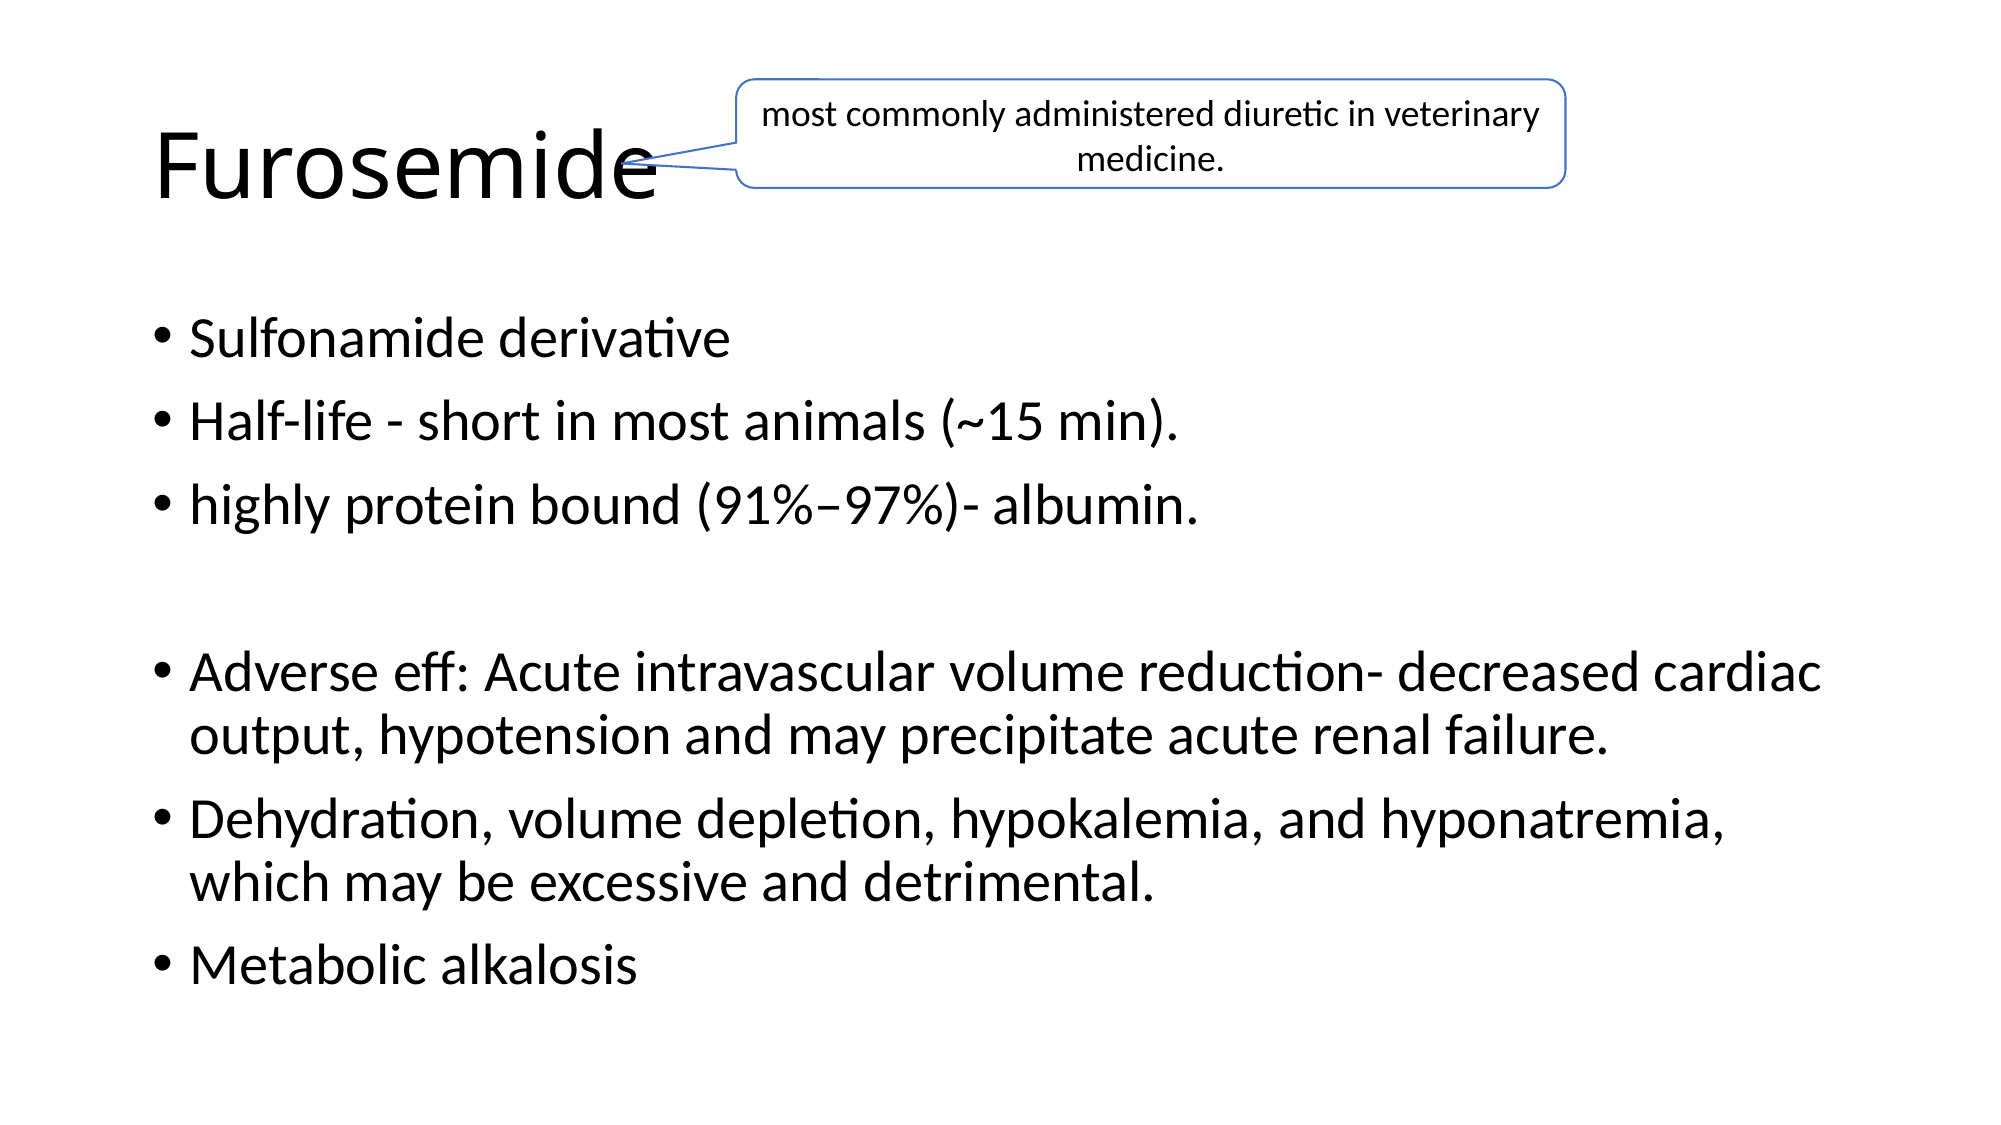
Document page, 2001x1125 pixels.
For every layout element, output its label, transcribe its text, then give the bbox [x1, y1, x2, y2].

title Furosemide [137, 59, 1863, 278]
list Sulfonamide derivative Half-life - short in most animals (~15 min). highly protein bound (91%–97%)- albumin. Adverse eff: Acute intravascular volume reduction- decreased cardiac output, hypotension and may precipitate acute renal failure. Dehydration, volume depletion, hypokalemia, and hyponatremia, which may be excessive and detrimental. Metabolic alkalosis [137, 299, 1863, 1014]
text_box most commonly administered diuretic in veterinary medicine. [621, 78, 1567, 189]
